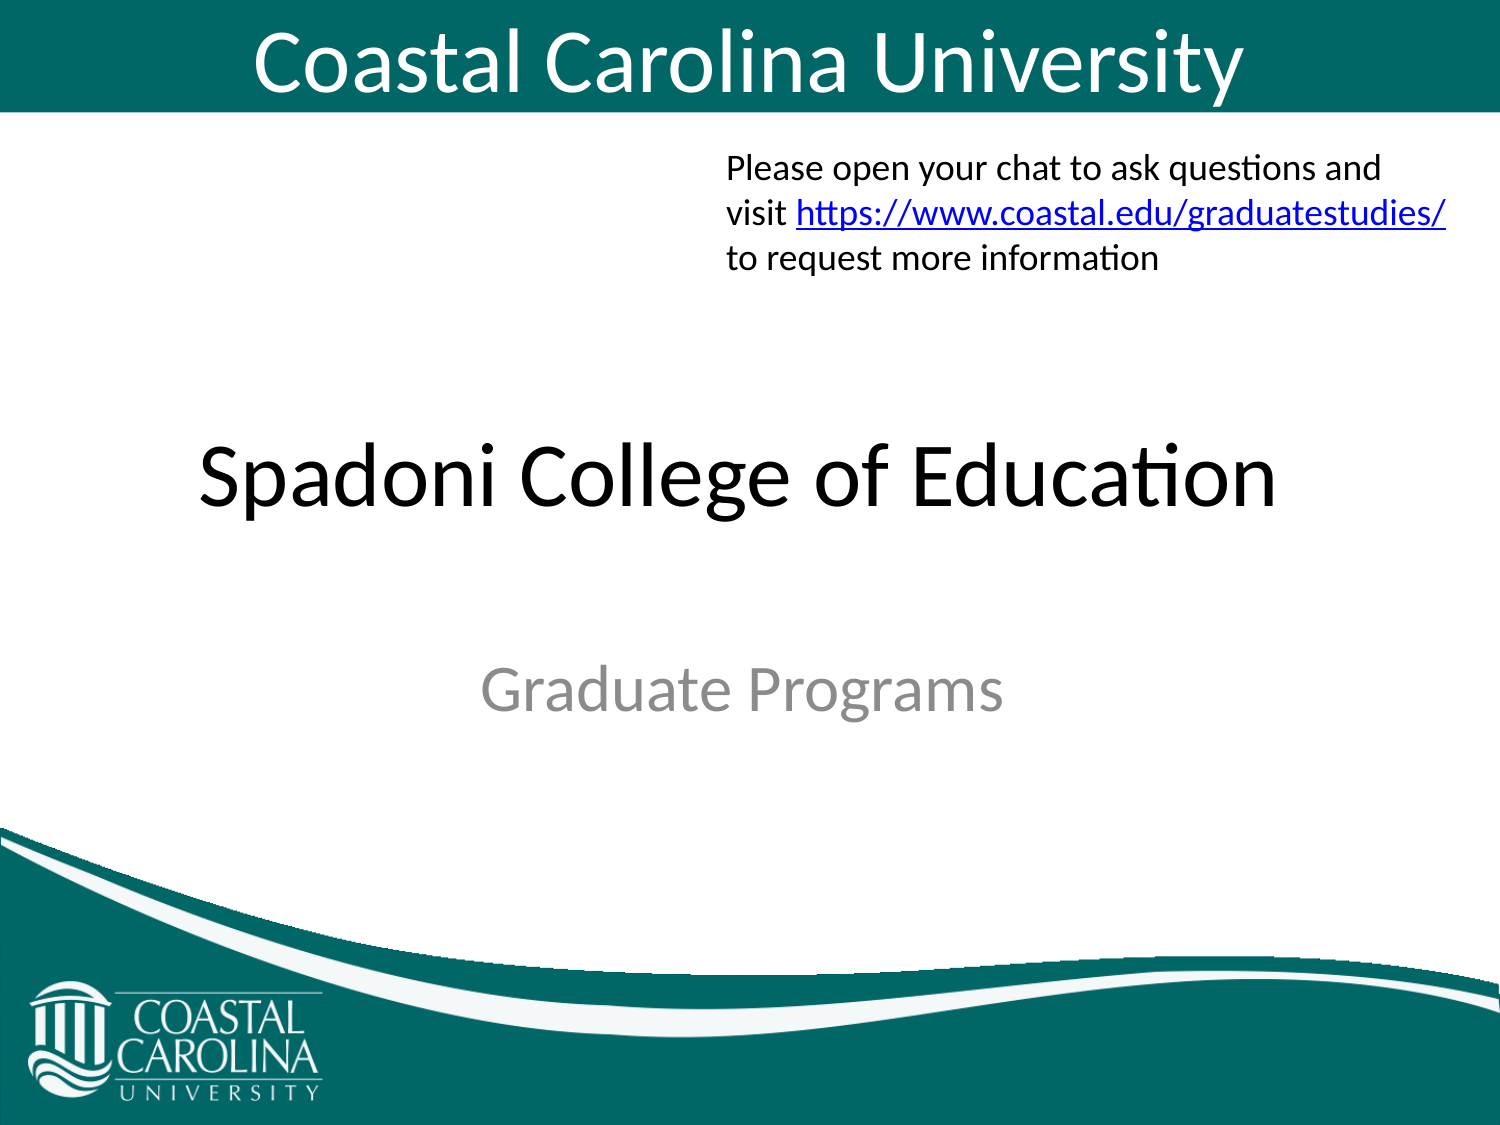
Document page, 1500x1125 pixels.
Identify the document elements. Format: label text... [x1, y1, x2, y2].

text_box [0, 0, 112, 113]
subtitle Graduate Programs [225, 637, 1275, 827]
text_box Coastal Carolina University [112, 0, 1388, 150]
picture [0, 828, 1500, 1125]
text_box [1388, 0, 1500, 113]
text_box Please open your chat to ask questions and visit https://www.coastal.edu/graduatestudies/ to request more information [711, 135, 1462, 331]
title Spadoni College of Education [112, 349, 1388, 591]
